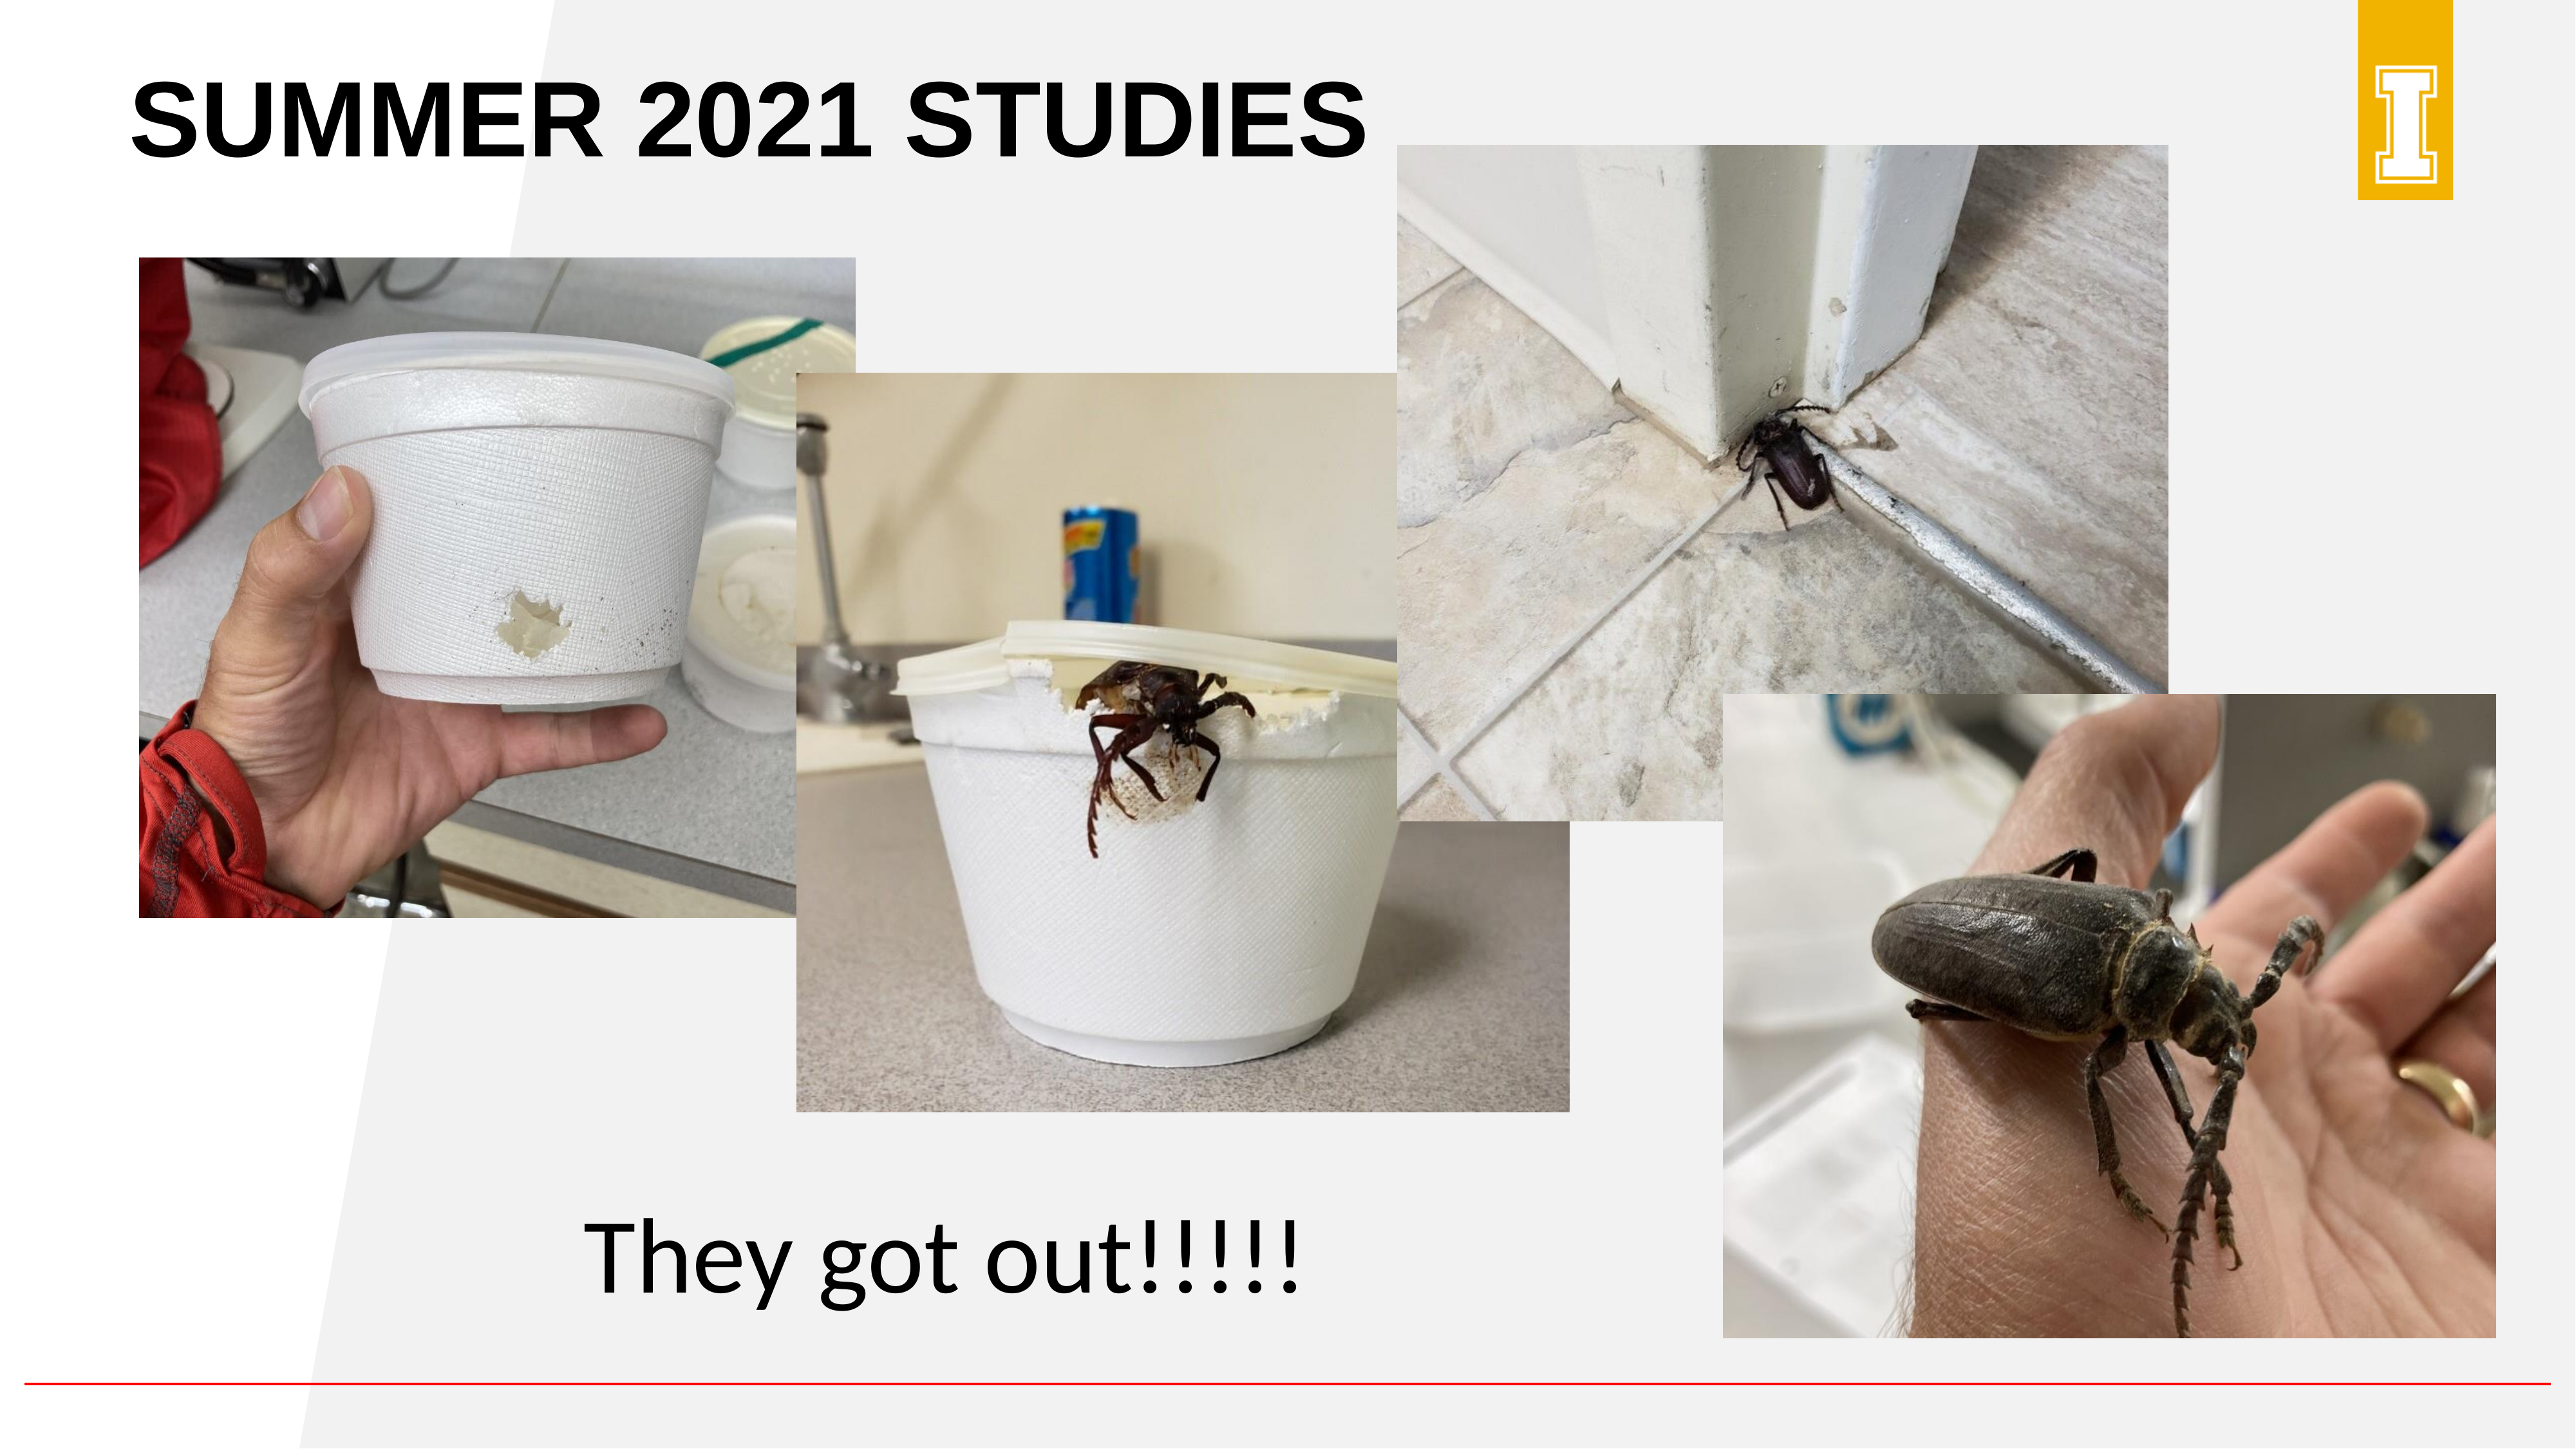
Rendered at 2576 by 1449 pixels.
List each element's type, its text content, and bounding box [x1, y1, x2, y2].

title Summer 2021 studies [129, 51, 2351, 180]
picture [139, 144, 2496, 1338]
text_box They got out!!!!! [574, 1181, 1348, 1320]
